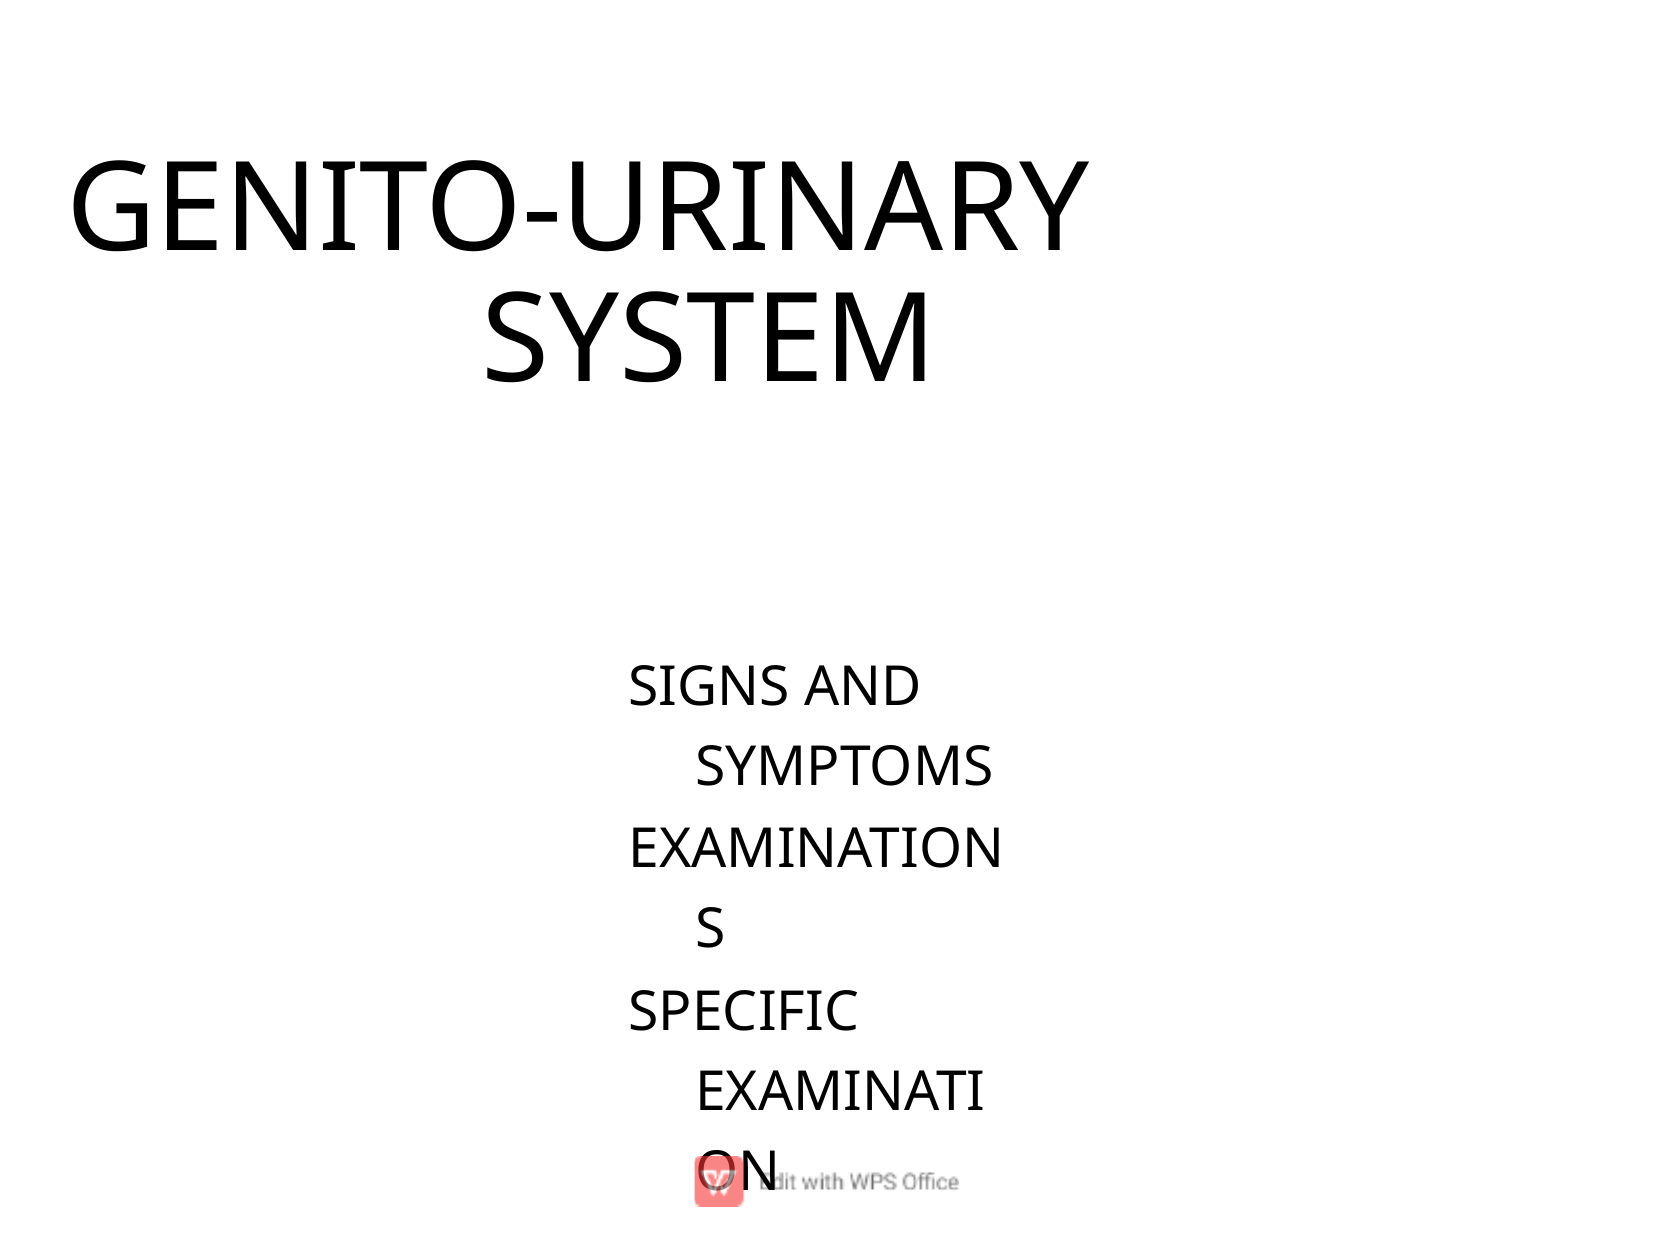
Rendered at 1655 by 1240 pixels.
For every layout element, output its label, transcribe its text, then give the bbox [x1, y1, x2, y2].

text_box GENITO-URINARY SYSTEM [64, 123, 1547, 407]
text_box [694, 1156, 960, 1207]
text_box SIGNS AND SYMPTOMS EXAMINATIONS SPECIFIC EXAMINATION [626, 634, 1029, 1202]
